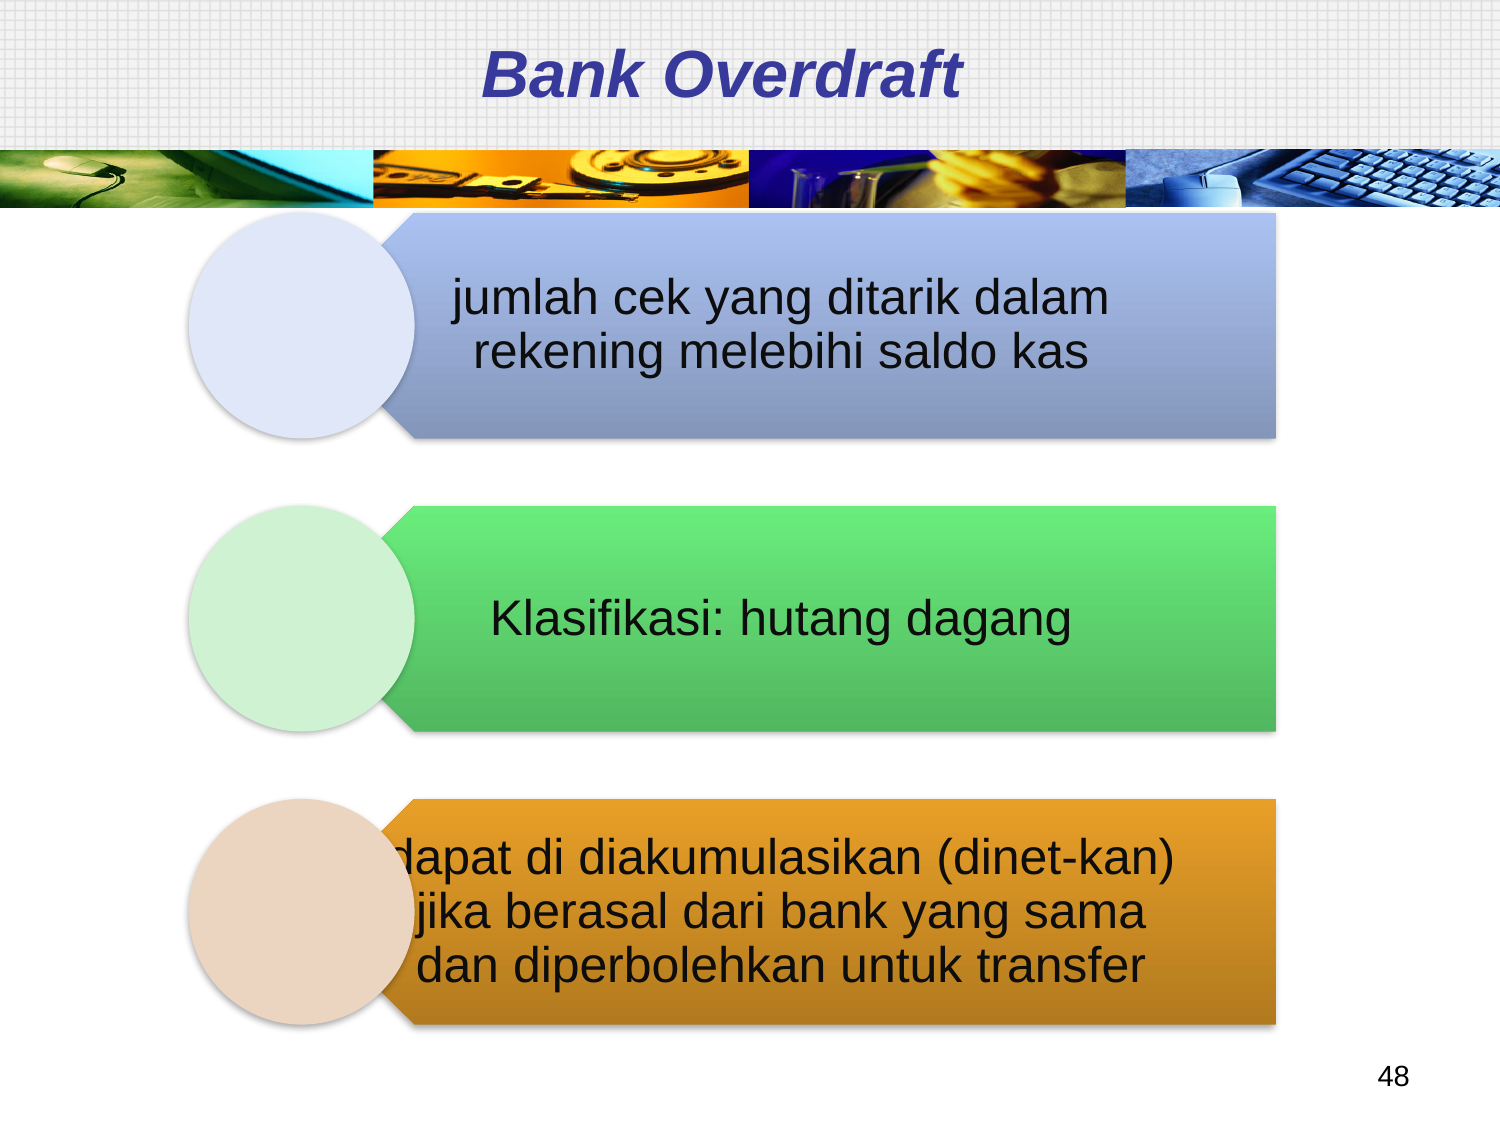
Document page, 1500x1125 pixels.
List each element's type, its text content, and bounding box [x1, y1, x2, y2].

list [0, 212, 1466, 1026]
slide_number 48 [1074, 1049, 1426, 1103]
title Bank Overdraft [46, 24, 1398, 118]
picture [0, 0, 1500, 208]
